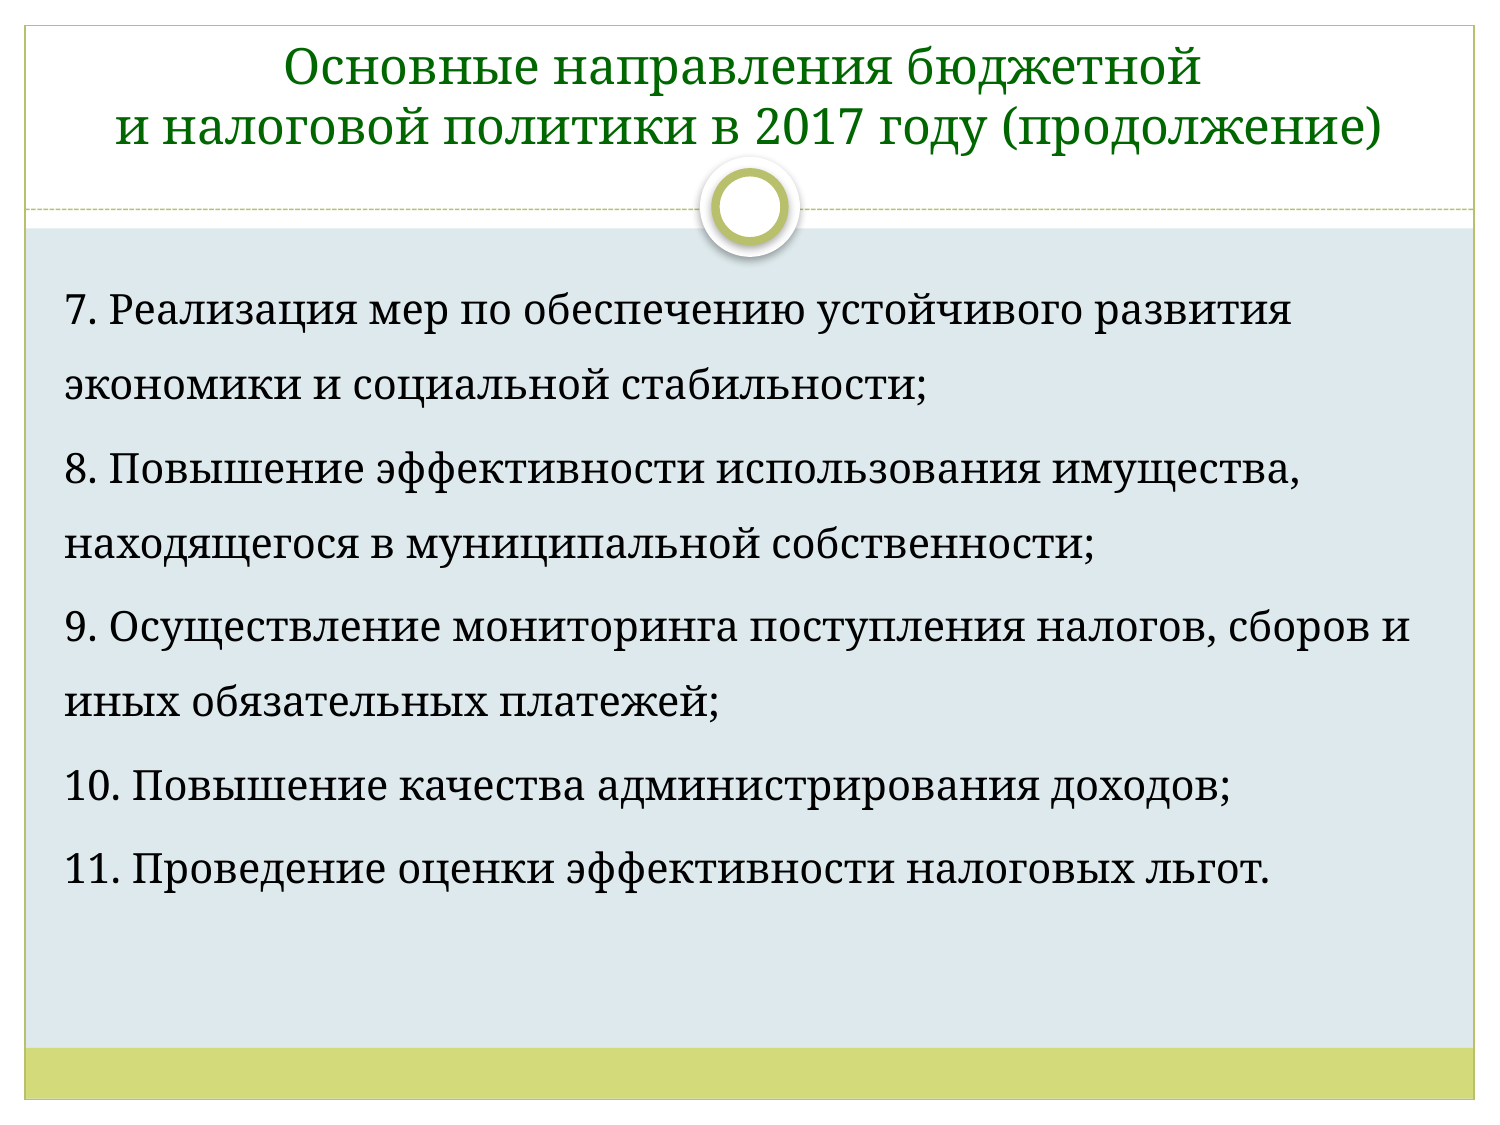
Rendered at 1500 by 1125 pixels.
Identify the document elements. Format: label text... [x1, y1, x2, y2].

title Основные направления бюджетной и налоговой политики в 2017 году (продолжение) [49, 37, 1450, 162]
list 7. Реализация мер по обеспечению устойчивого развития экономики и социальной стабильности; 8. Повышение эффективности использования имущества, находящегося в муниципальной собственности; 9. Осуществление мониторинга поступления налогов, сборов и иных обязательных платежей; 10. Повышение качества администрирования доходов; 11. Проведение оценки эффективности налоговых льгот. [49, 250, 1445, 1001]
